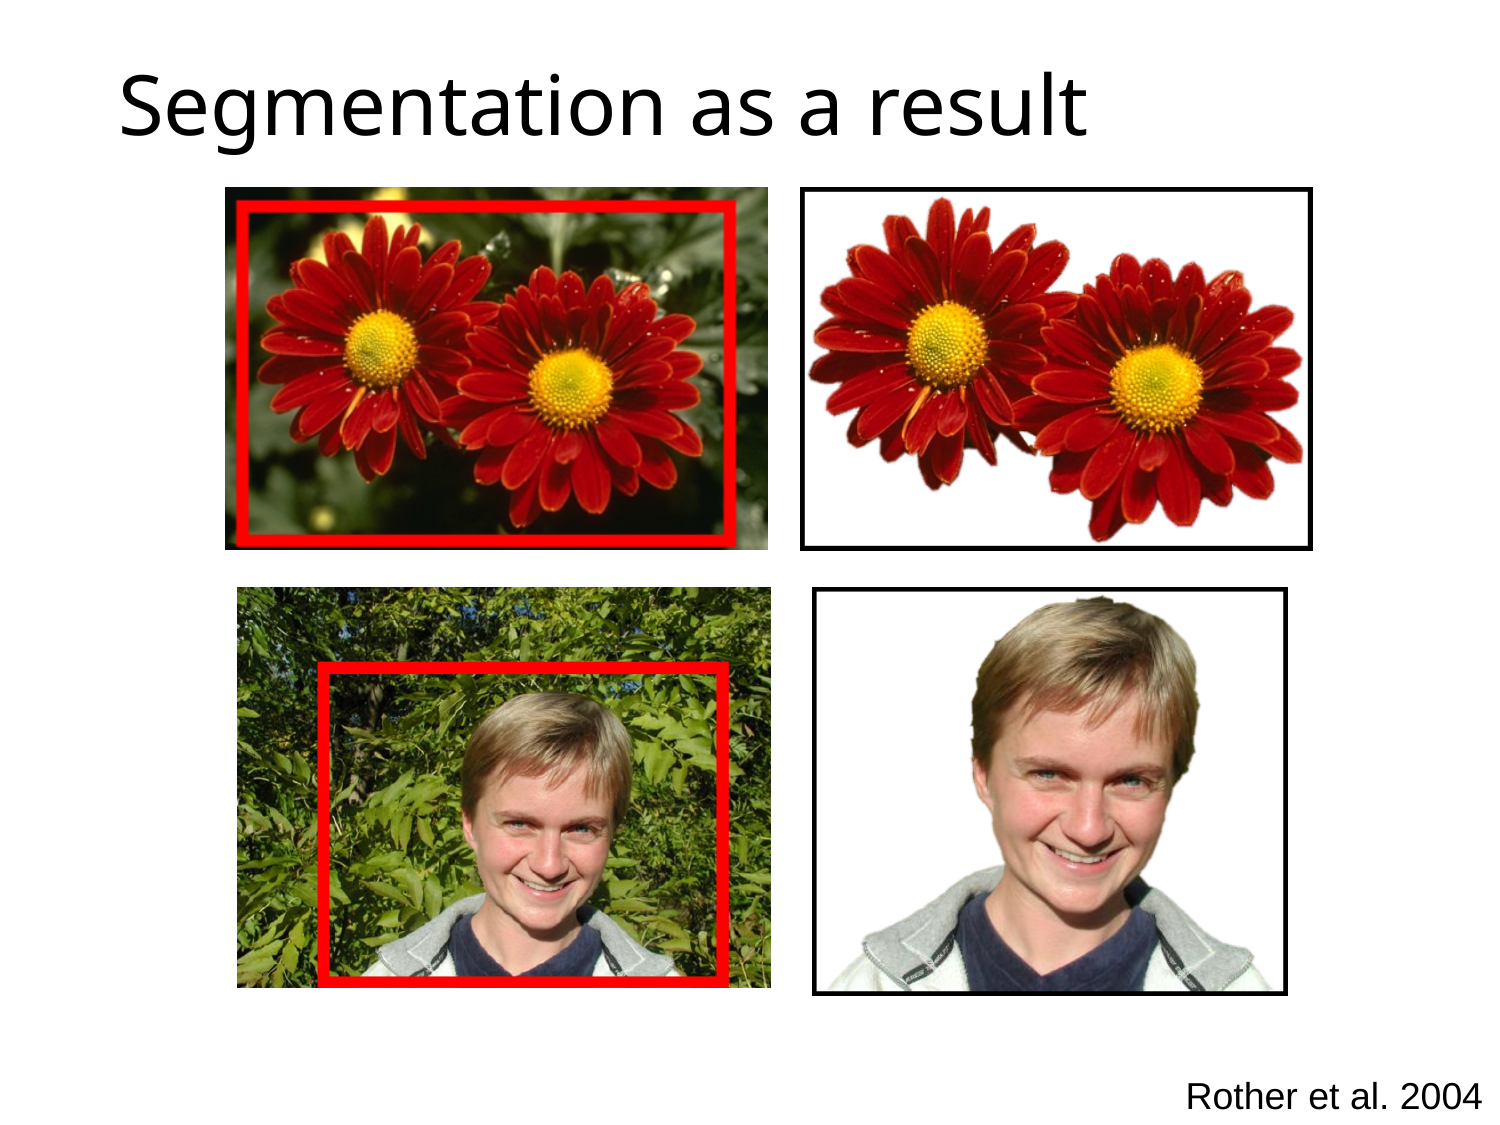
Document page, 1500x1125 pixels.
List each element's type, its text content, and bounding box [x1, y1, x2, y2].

text_box Rother et al. 2004 [1170, 1064, 1498, 1124]
picture [812, 587, 1288, 996]
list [224, 187, 768, 550]
picture [237, 587, 771, 988]
picture [799, 187, 1313, 551]
title Segmentation as a result [103, 0, 1397, 218]
